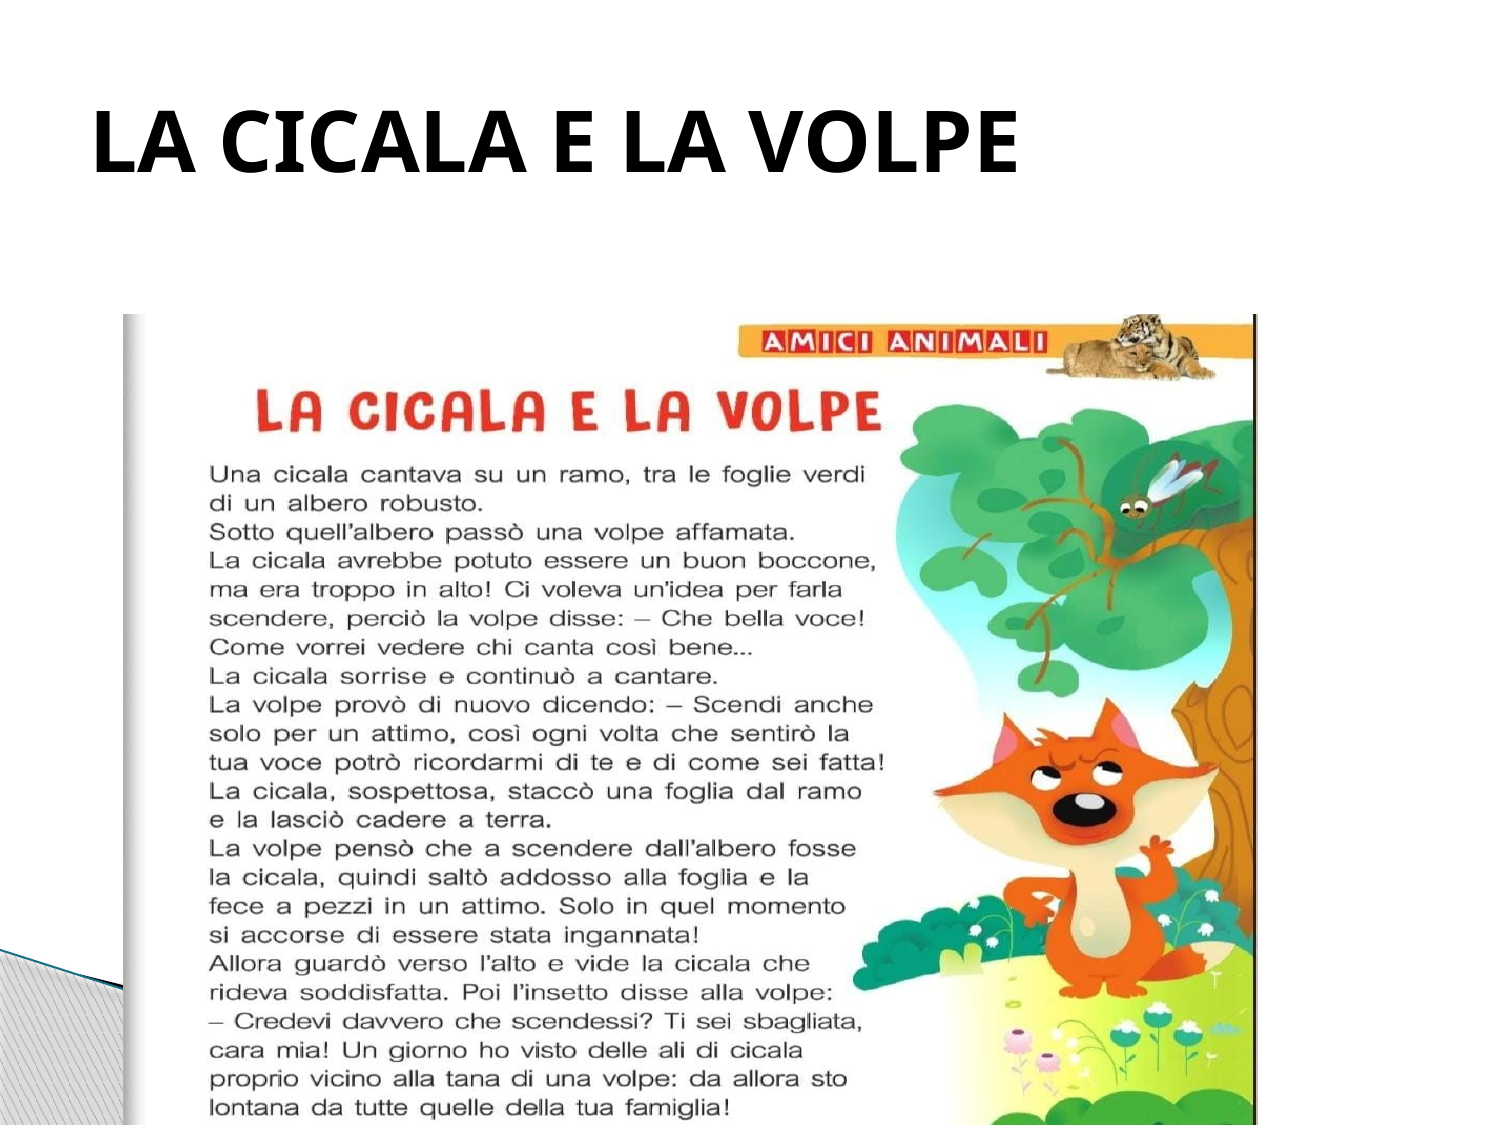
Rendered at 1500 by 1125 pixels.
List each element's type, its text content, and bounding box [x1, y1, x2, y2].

title LA CICALA E LA VOLPE [75, 45, 1425, 233]
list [123, 314, 1259, 1125]
